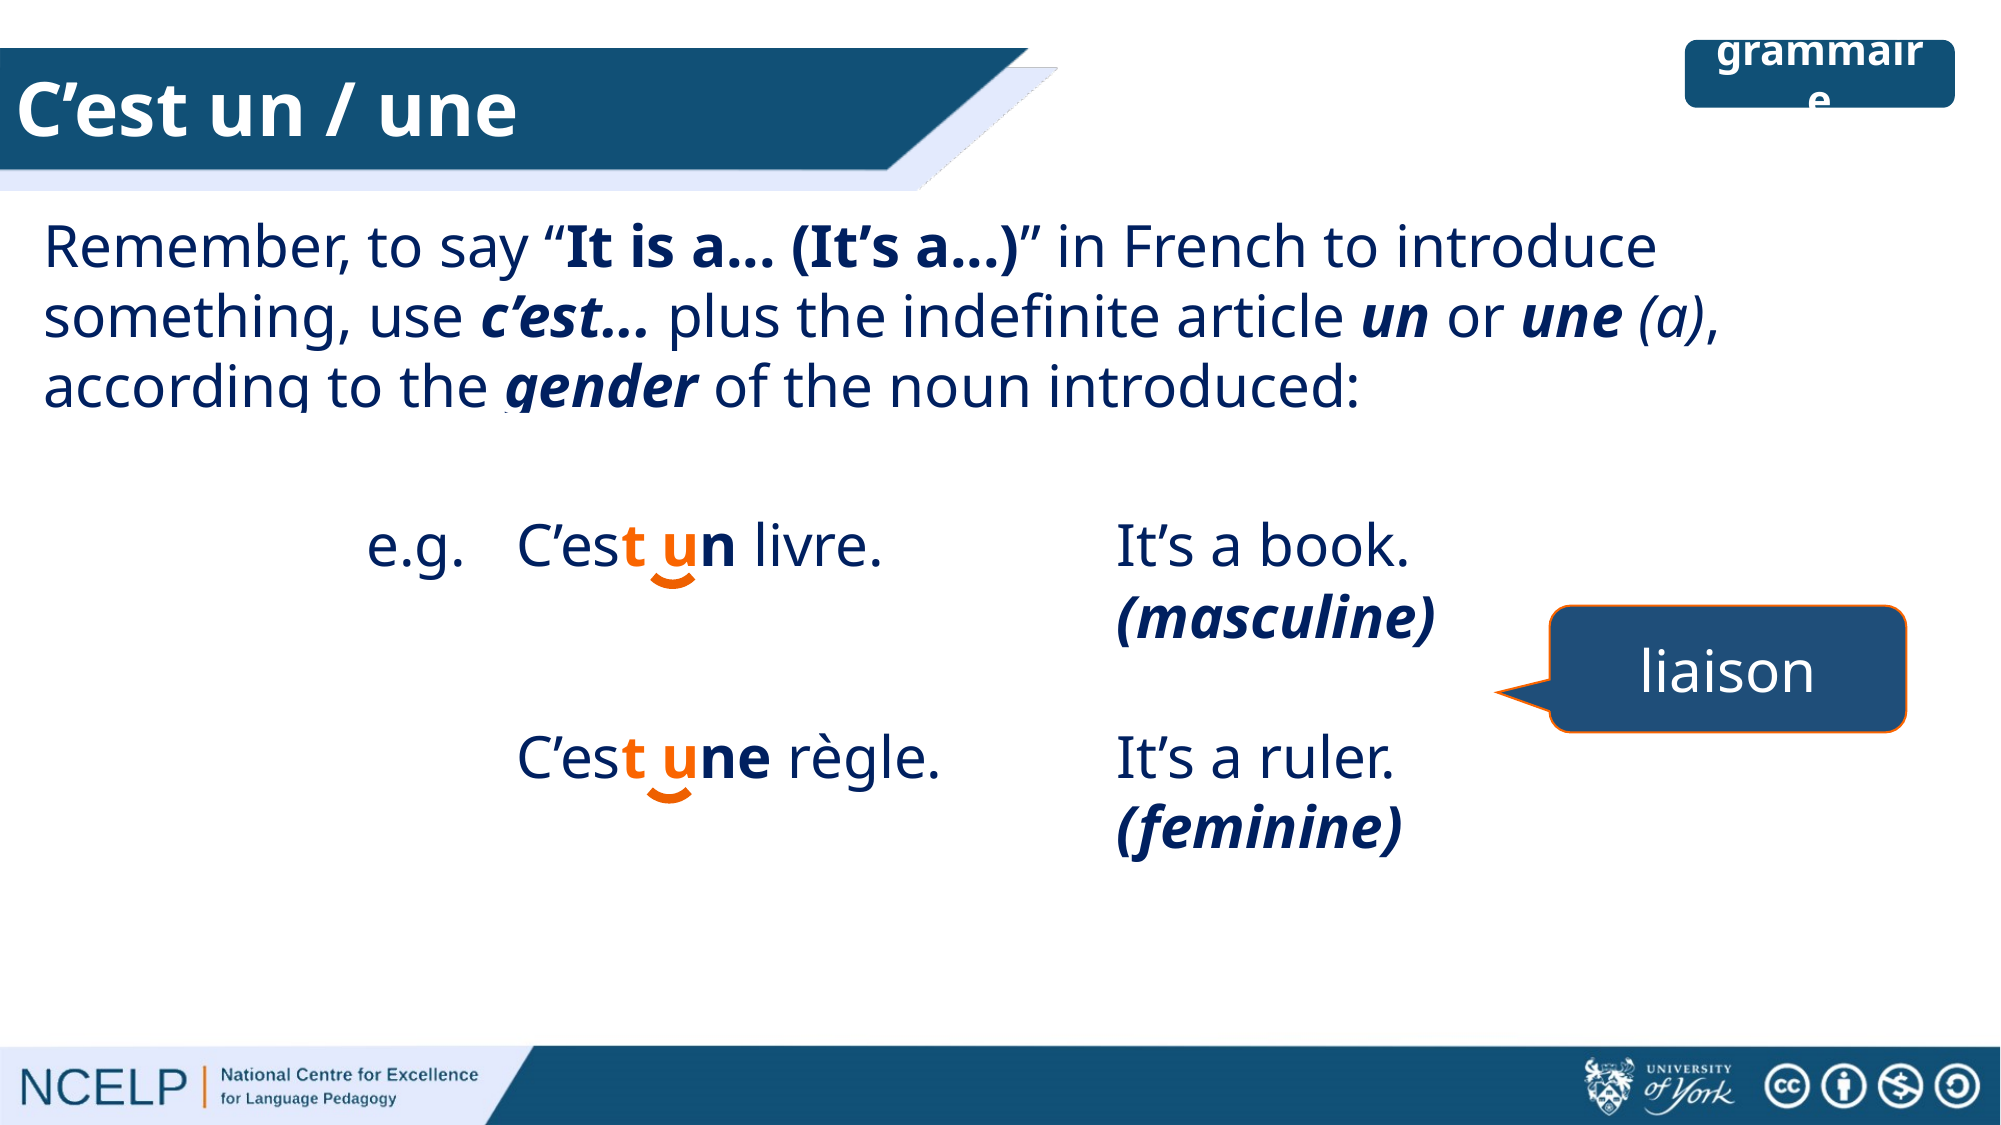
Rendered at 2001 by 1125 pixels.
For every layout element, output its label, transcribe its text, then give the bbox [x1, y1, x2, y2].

text_box e.g. C’est un livre. It’s a book. (masculine) C’est une règle. It’s a ruler. (feminine) [51, 412, 1728, 1018]
text_box [649, 771, 690, 800]
text_box Remember, to say “It is a... (It’s a...)” in French to introduce something, use c’est... plus the indefinite article un or une (a), according to the gender of the noun introduced: [28, 201, 1895, 427]
text_box grammaire [1685, 40, 1954, 107]
picture [0, 0, 2001, 1125]
text_box liaison [1493, 604, 1908, 734]
text_box [652, 556, 693, 585]
